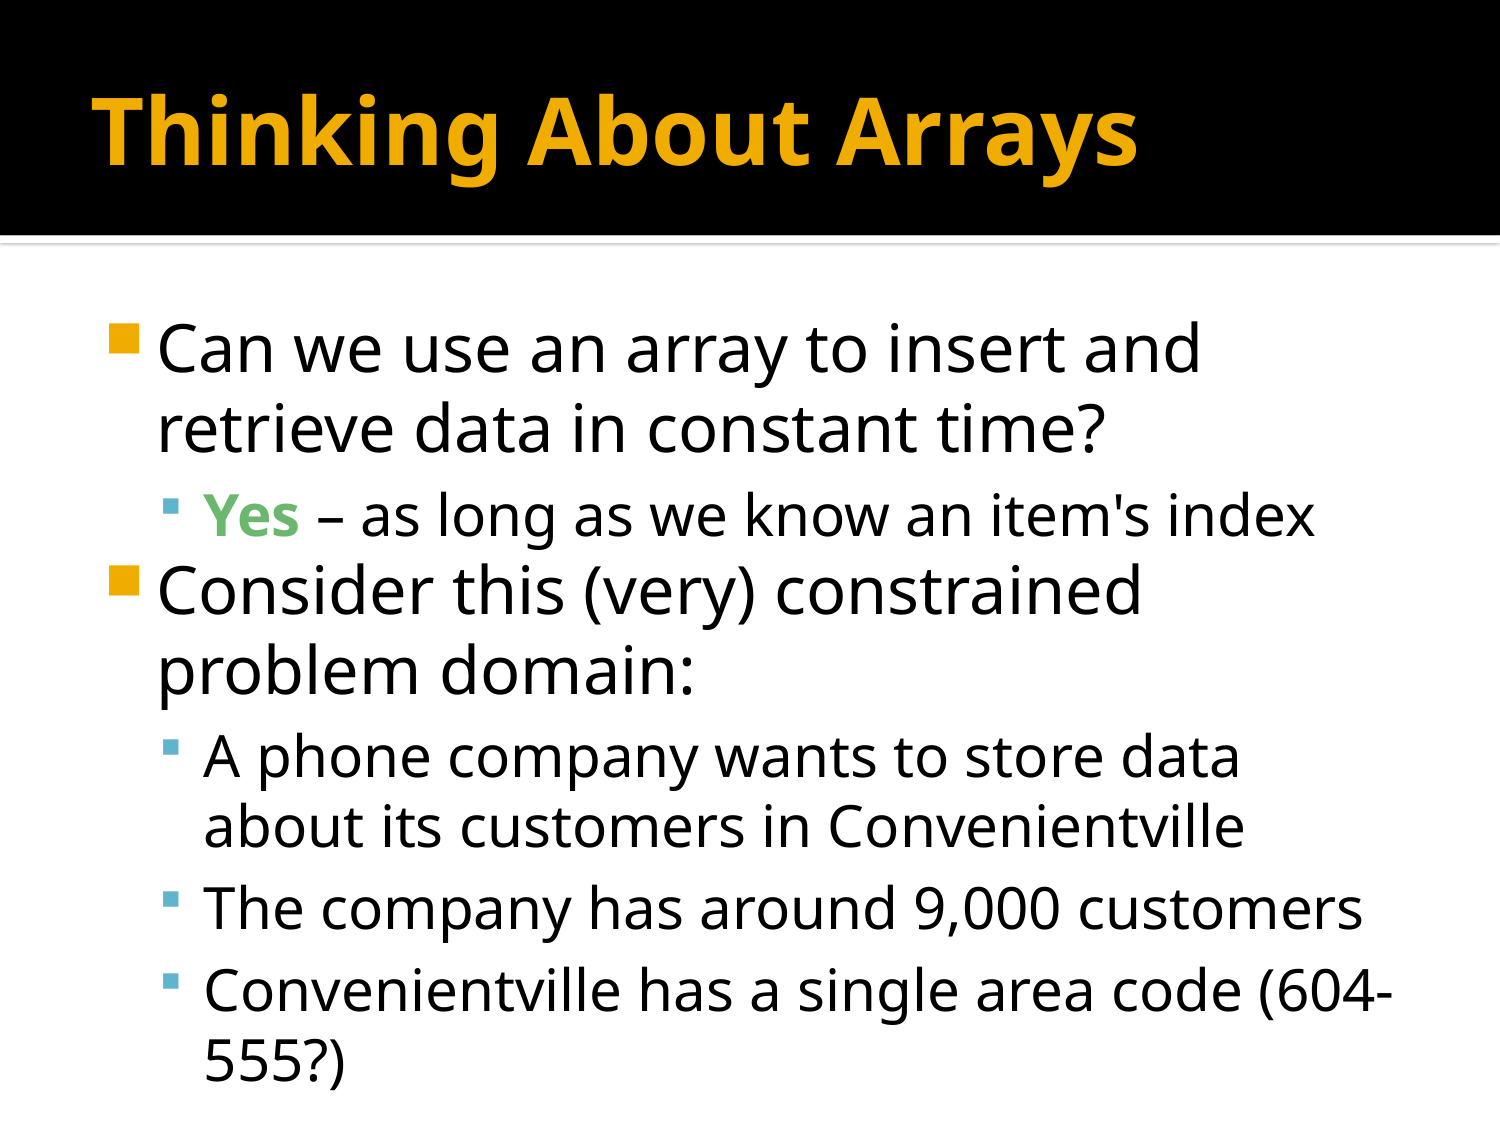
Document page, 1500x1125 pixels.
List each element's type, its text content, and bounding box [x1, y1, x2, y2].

list Can we use an array to insert and retrieve data in constant time? Yes – as long as we know an item's index Consider this (very) constrained problem domain: A phone company wants to store data about its customers in Convenientville The company has around 9,000 customers Convenientville has a single area code (604-555?) [75, 291, 1425, 1050]
title Thinking About Arrays [75, 25, 1425, 231]
